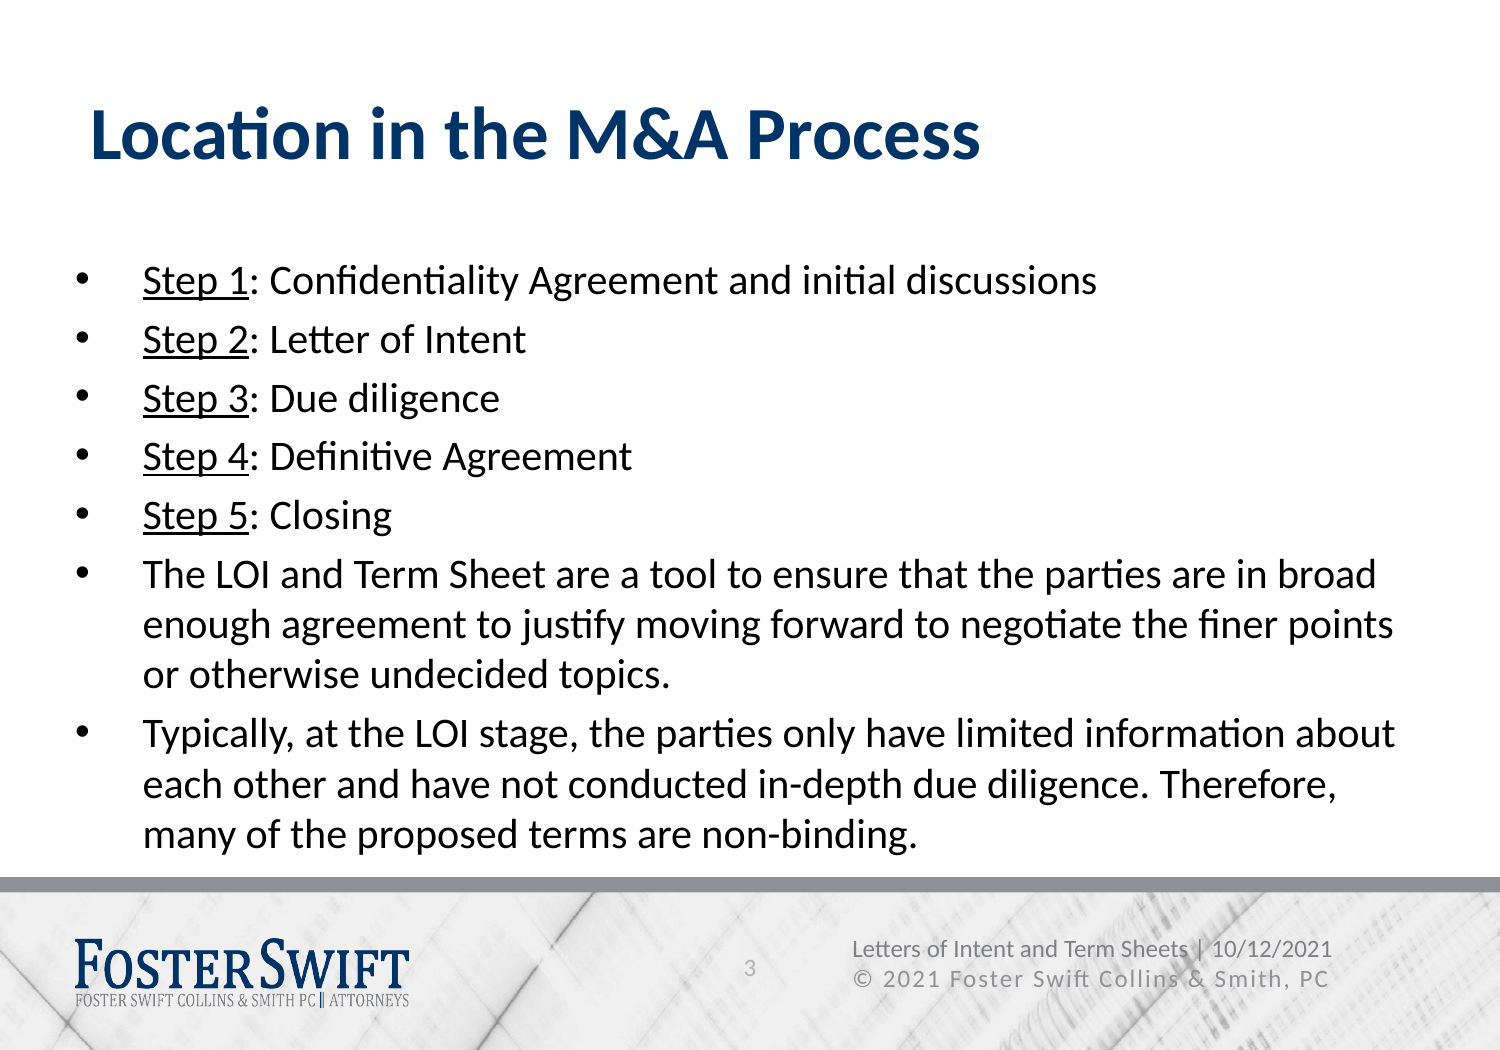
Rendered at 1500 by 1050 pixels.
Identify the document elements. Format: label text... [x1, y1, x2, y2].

slide_number 3 [706, 929, 794, 1005]
picture [0, 893, 1500, 1050]
list Step 1: Confidentiality Agreement and initial discussions Step 2: Letter of Intent Step 3: Due diligence Step 4: Definitive Agreement Step 5: Closing The LOI and Term Sheet are a tool to ensure that the parties are in broad enough agreement to justify moving forward to negotiate the finer points or otherwise undecided topics. Typically, at the LOI stage, the parties only have limited information about each other and have not conducted in-depth due diligence. Therefore, many of the proposed terms are non-binding. [75, 245, 1425, 868]
title Location in the M&A Process [75, 42, 1425, 217]
